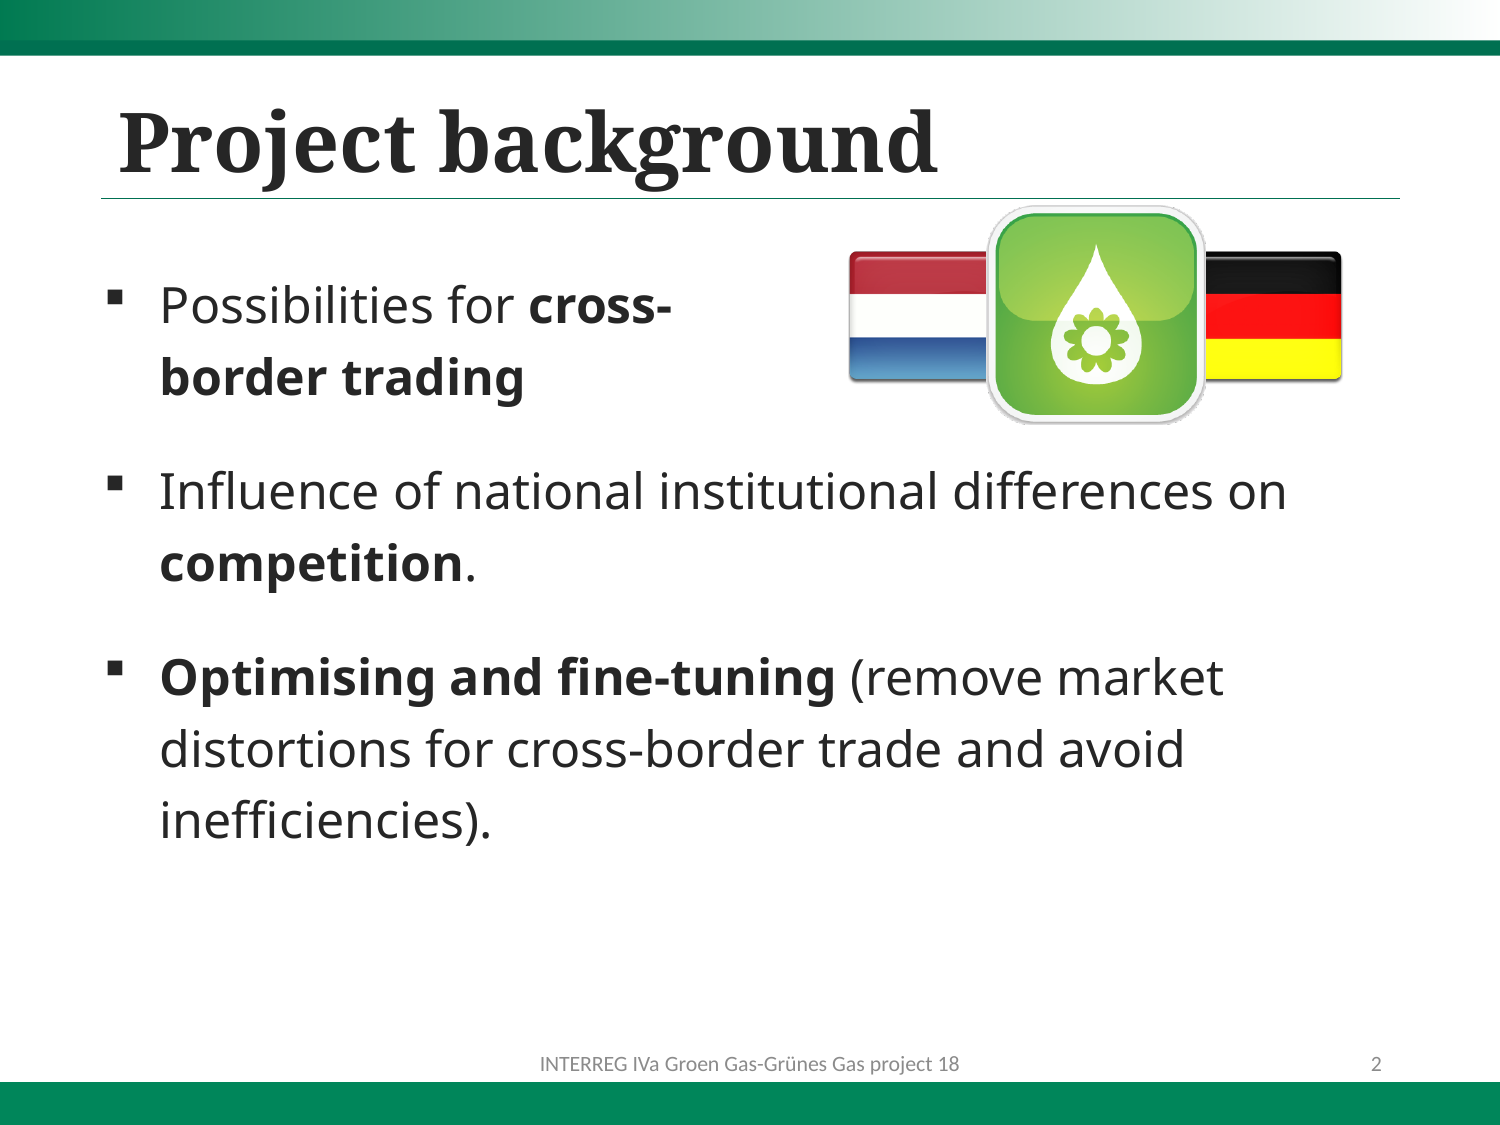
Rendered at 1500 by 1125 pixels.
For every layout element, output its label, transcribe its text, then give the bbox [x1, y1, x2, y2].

footer INTERREG IVa Groen Gas-Grünes Gas project 18 [496, 1042, 1004, 1083]
picture [848, 205, 1344, 425]
slide_number 2 [1059, 1042, 1397, 1083]
list Possibilities for cross- border trading Influence of national institutional differences on competition. Optimising and fine-tuning (remove market distortions for cross-border trade and avoid inefficiencies). [88, 254, 1409, 1059]
title Project background [103, 93, 1397, 199]
